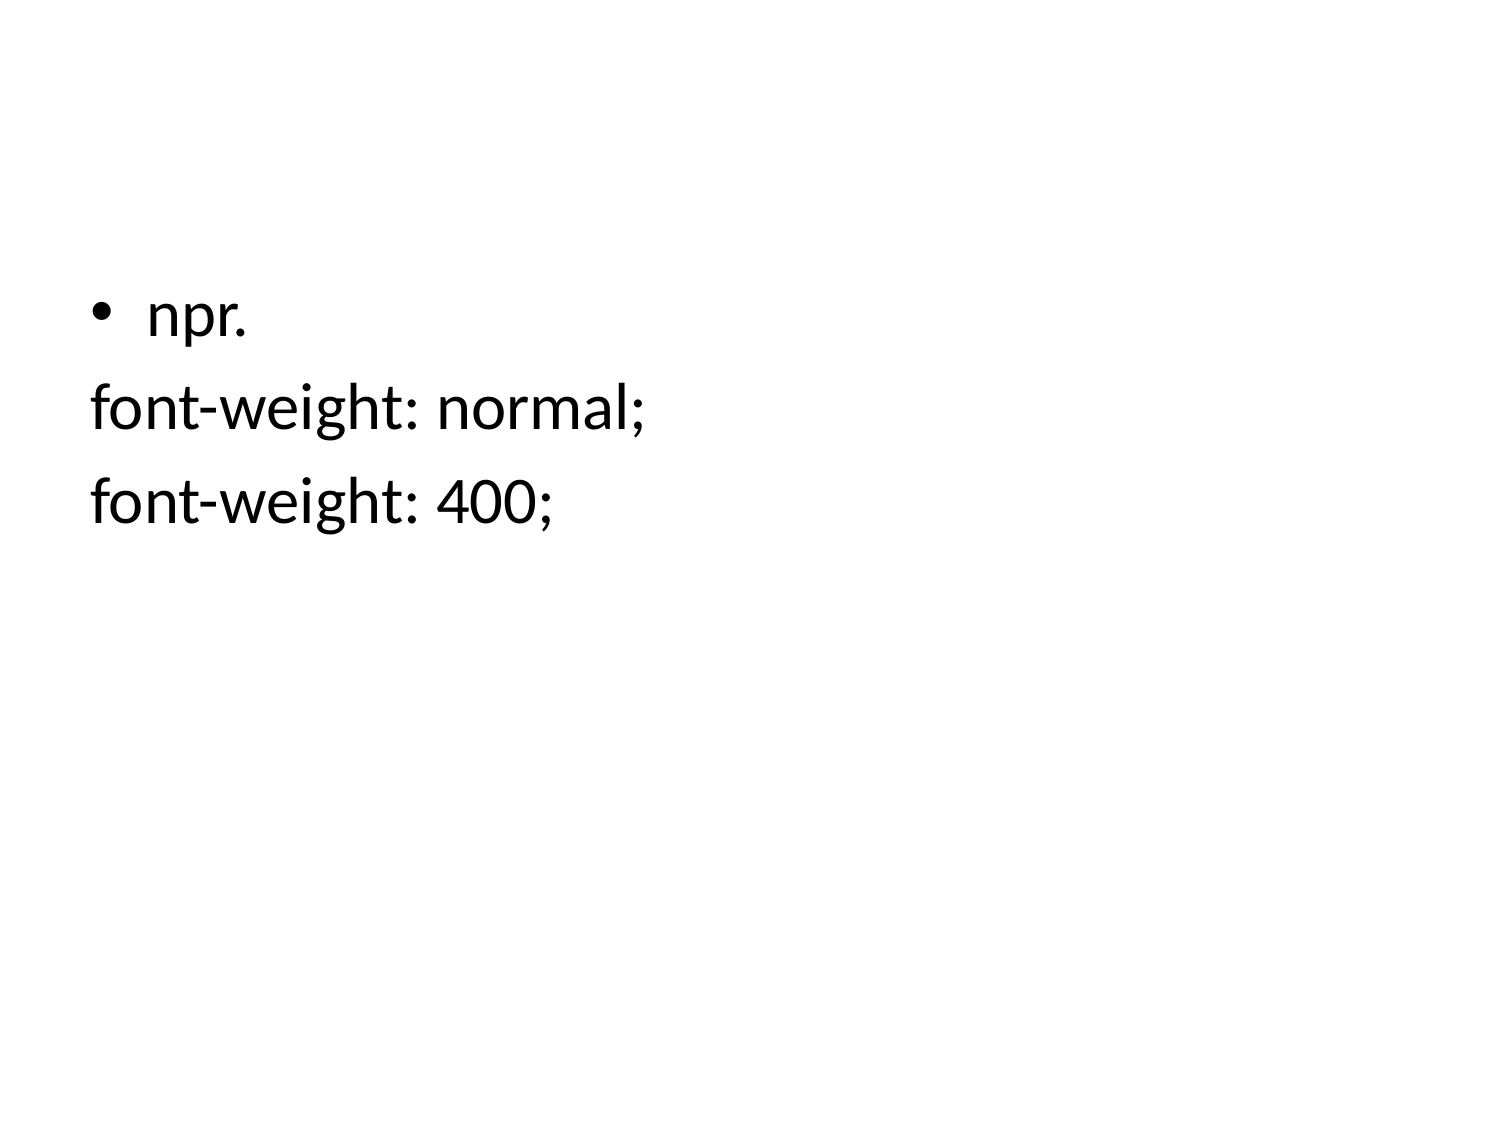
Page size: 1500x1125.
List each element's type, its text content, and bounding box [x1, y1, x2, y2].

list npr. font-weight: normal; font-weight: 400; [75, 262, 1425, 1005]
